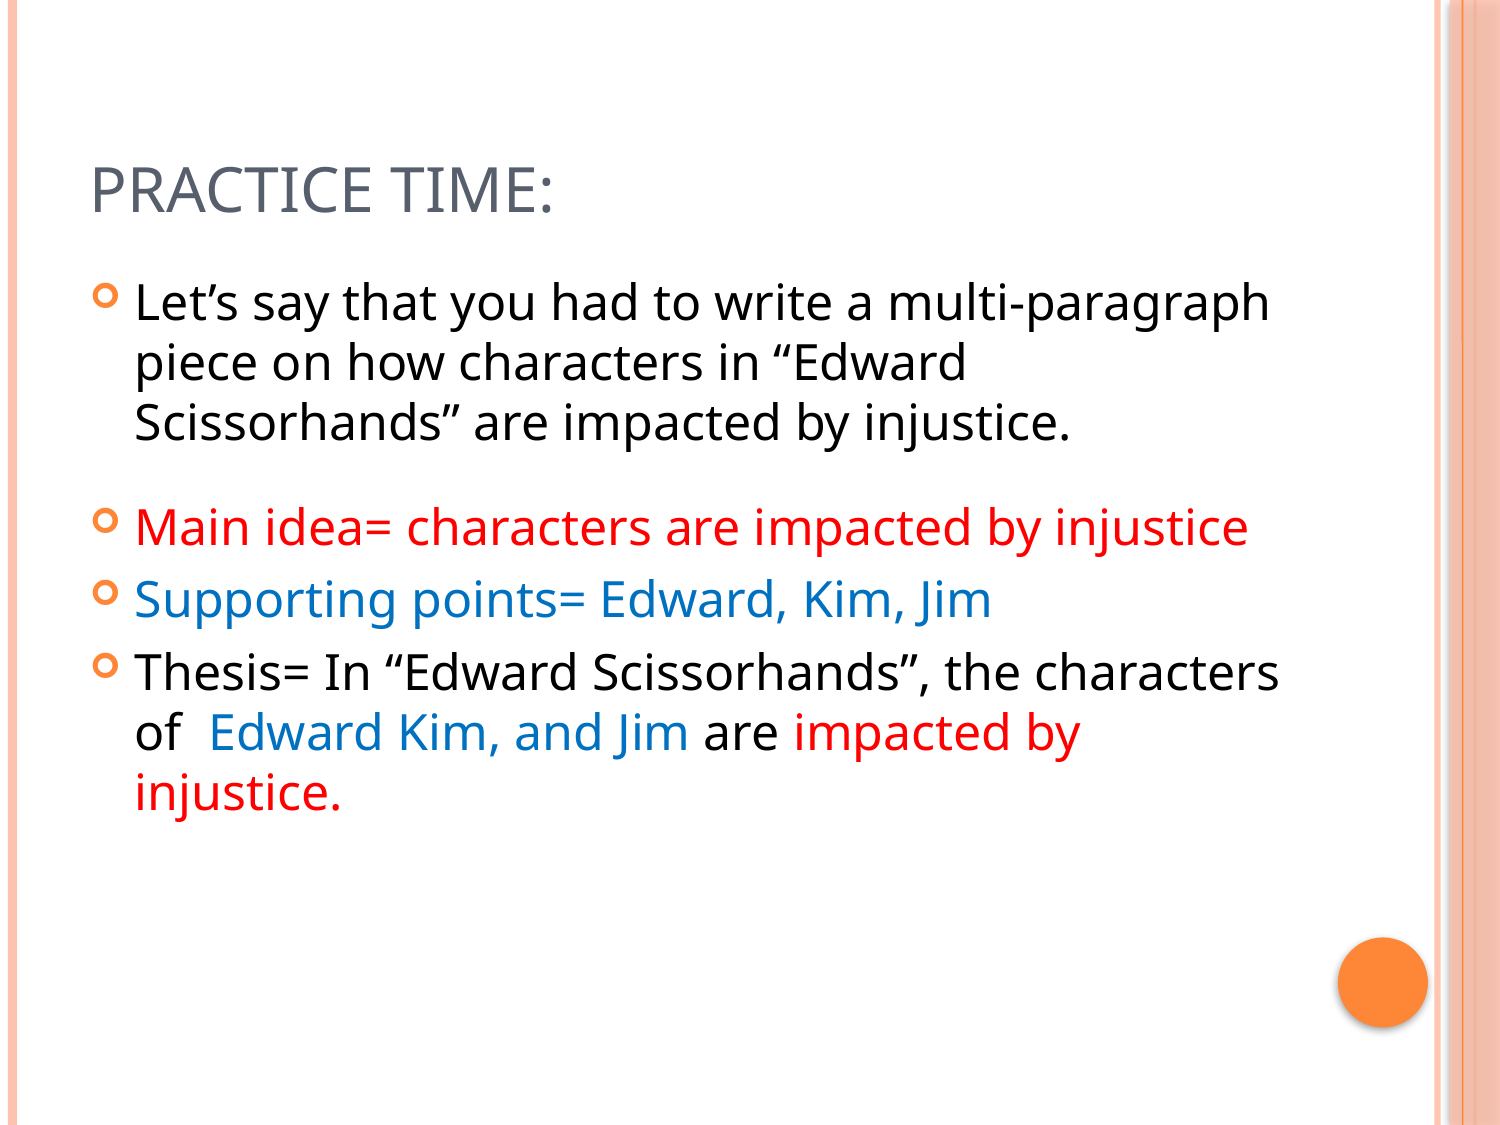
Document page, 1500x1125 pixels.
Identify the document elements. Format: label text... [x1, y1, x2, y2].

title Practice time: [75, 45, 1300, 233]
list Let’s say that you had to write a multi-paragraph piece on how characters in “Edward Scissorhands” are impacted by injustice. Main idea= characters are impacted by injustice Supporting points= Edward, Kim, Jim Thesis= In “Edward Scissorhands”, the characters of Edward Kim, and Jim are impacted by injustice. [75, 262, 1300, 1062]
